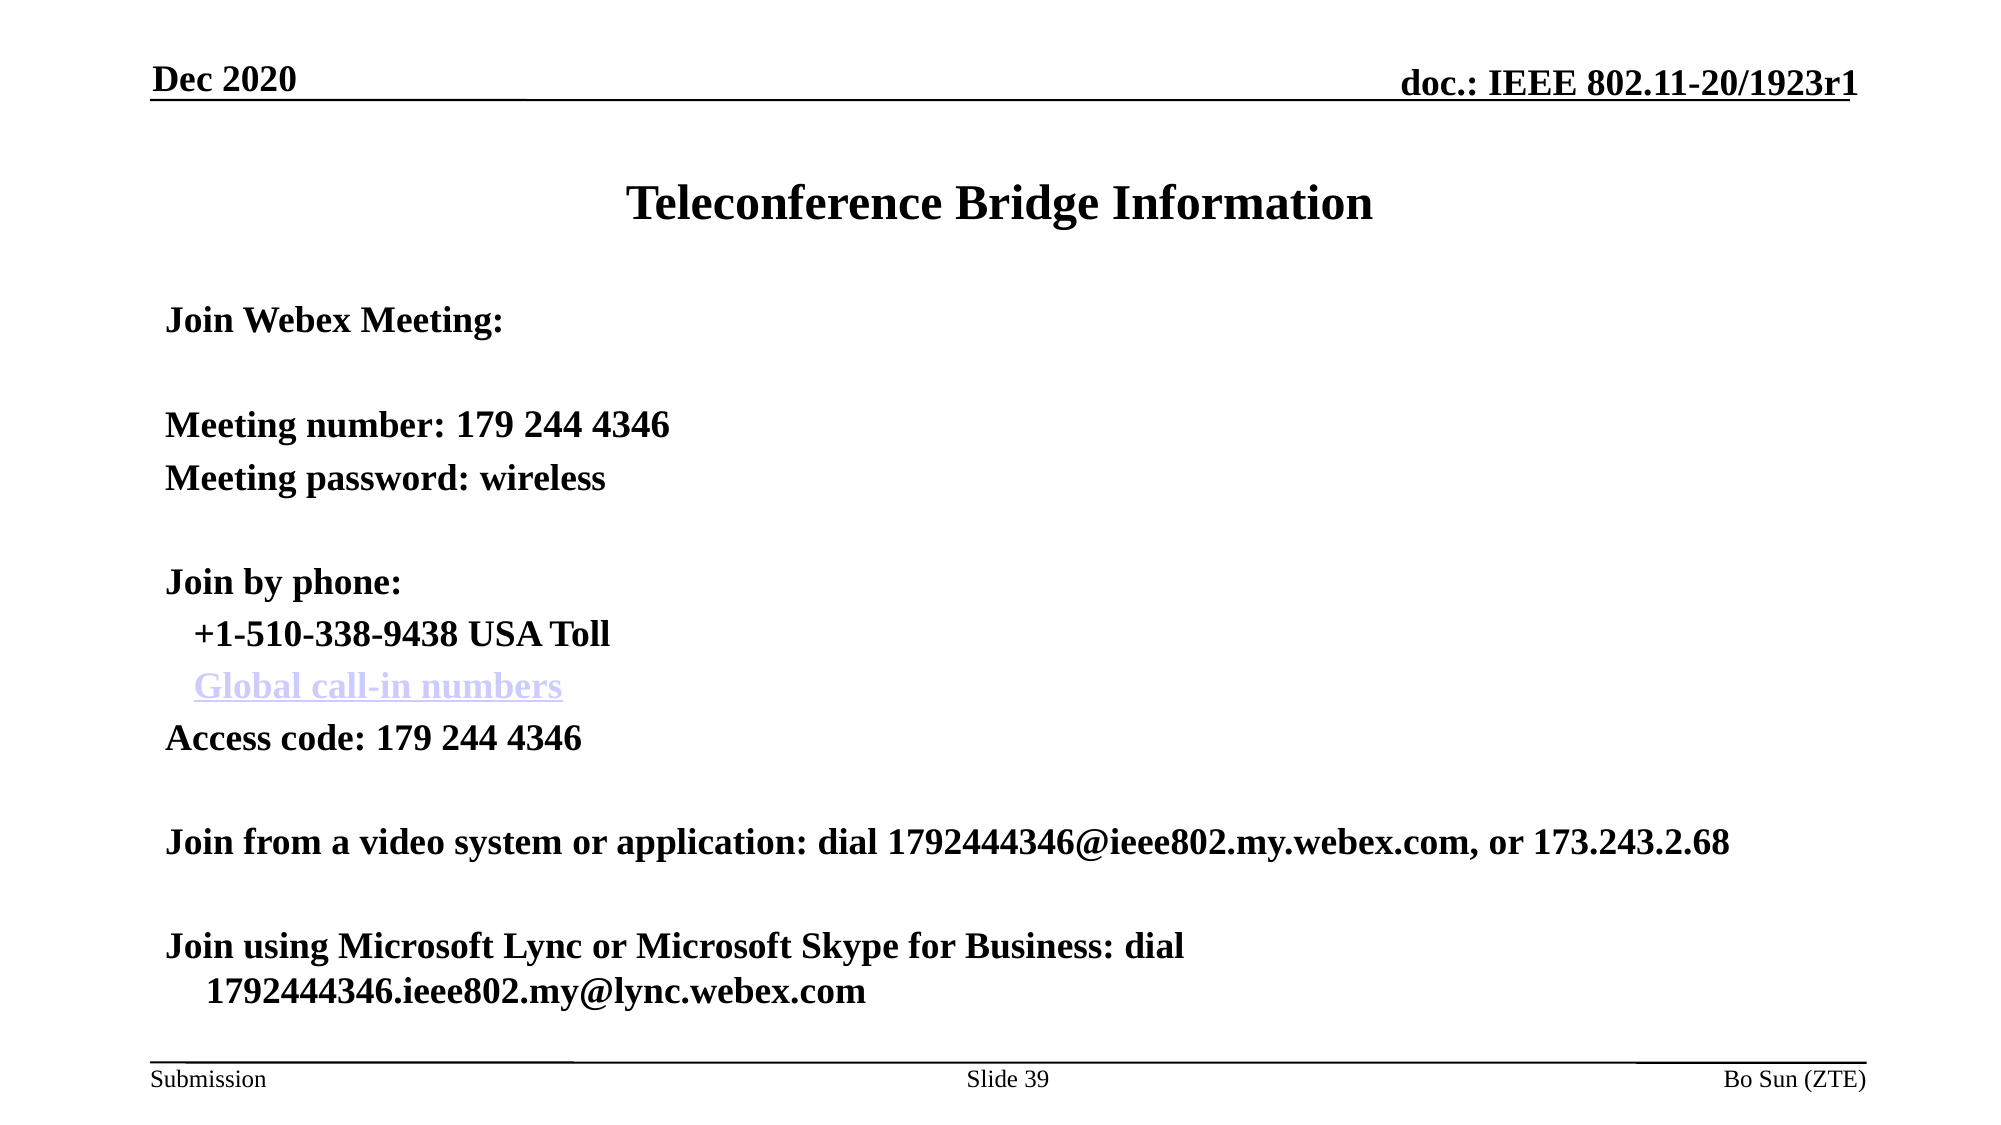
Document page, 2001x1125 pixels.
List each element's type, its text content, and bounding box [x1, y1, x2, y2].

list Join Webex Meeting: Meeting number: 179 244 4346 Meeting password: wireless Join by phone: +1-510-338-9438 USA Toll Global call-in numbers Access code: 179 244 4346 Join from a video system or application: dial 1792444346@ieee802.my.webex.com, or 173.243.2.68 Join using Microsoft Lync or Microsoft Skype for Business: dial 1792444346.ieee802.my@lync.webex.com [149, 287, 1850, 1021]
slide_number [152, 54, 563, 100]
title Teleconference Bridge Information [149, 112, 1850, 287]
slide_number Slide 39 [949, 1061, 1067, 1123]
footer Bo Sun (ZTE) [1169, 1061, 1867, 1093]
